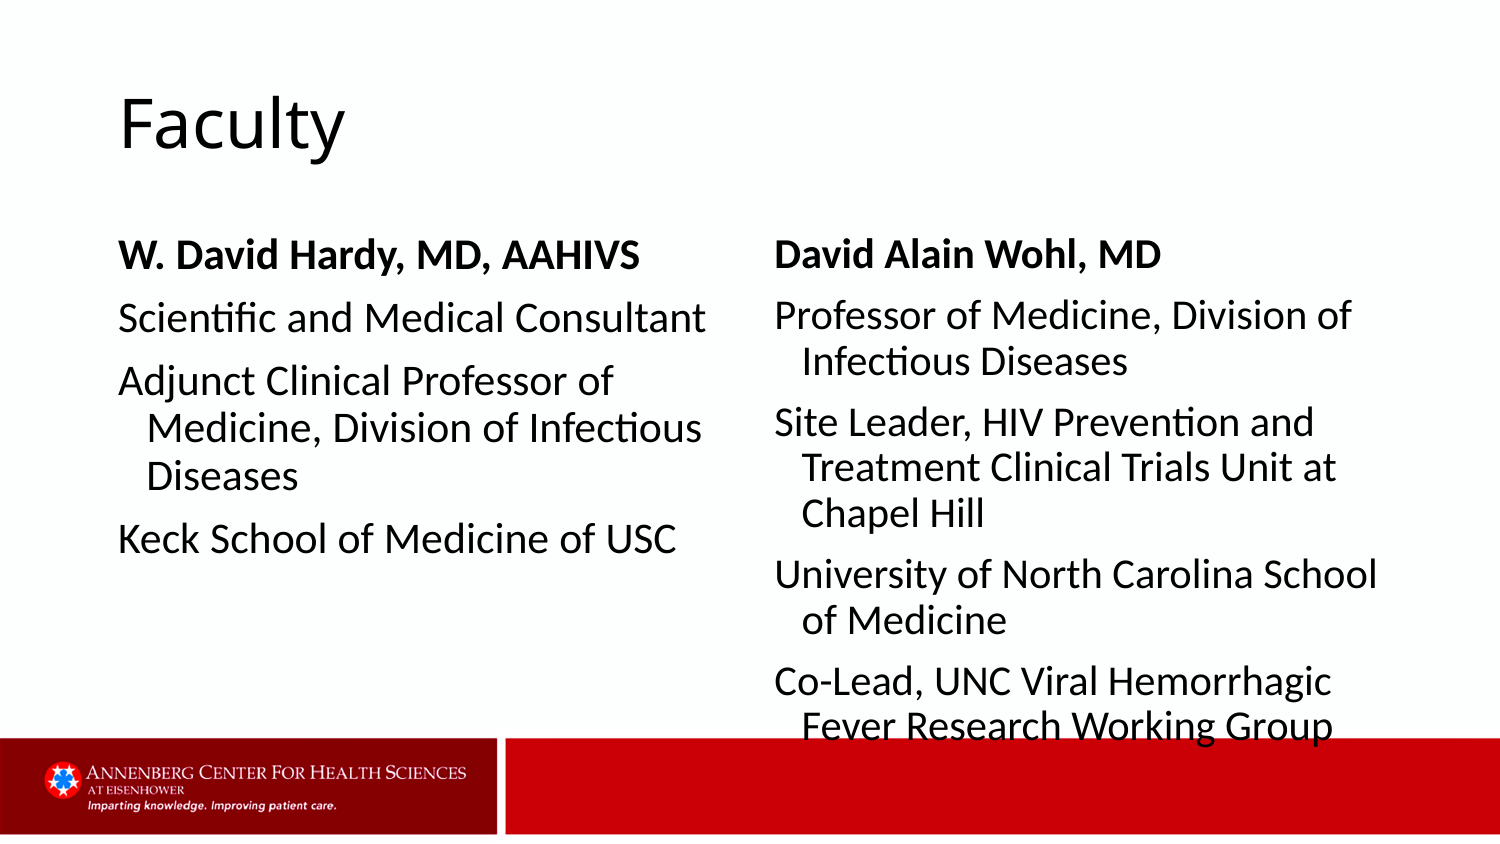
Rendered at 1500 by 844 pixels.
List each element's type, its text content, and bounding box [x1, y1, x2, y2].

title Faculty [103, 44, 1397, 208]
list David Alain Wohl, MD Professor of Medicine, Division of Infectious Diseases Site Leader, HIV Prevention and Treatment Clinical Trials Unit at Chapel Hill University of North Carolina School of Medicine Co-Lead, UNC Viral Hemorrhagic Fever Research Working Group [759, 224, 1397, 760]
picture [0, 0, 1500, 844]
list W. David Hardy, MD, AAHIVS Scientific and Medical Consultant Adjunct Clinical Professor of Medicine, Division of Infectious Diseases Keck School of Medicine of USC [103, 224, 741, 760]
